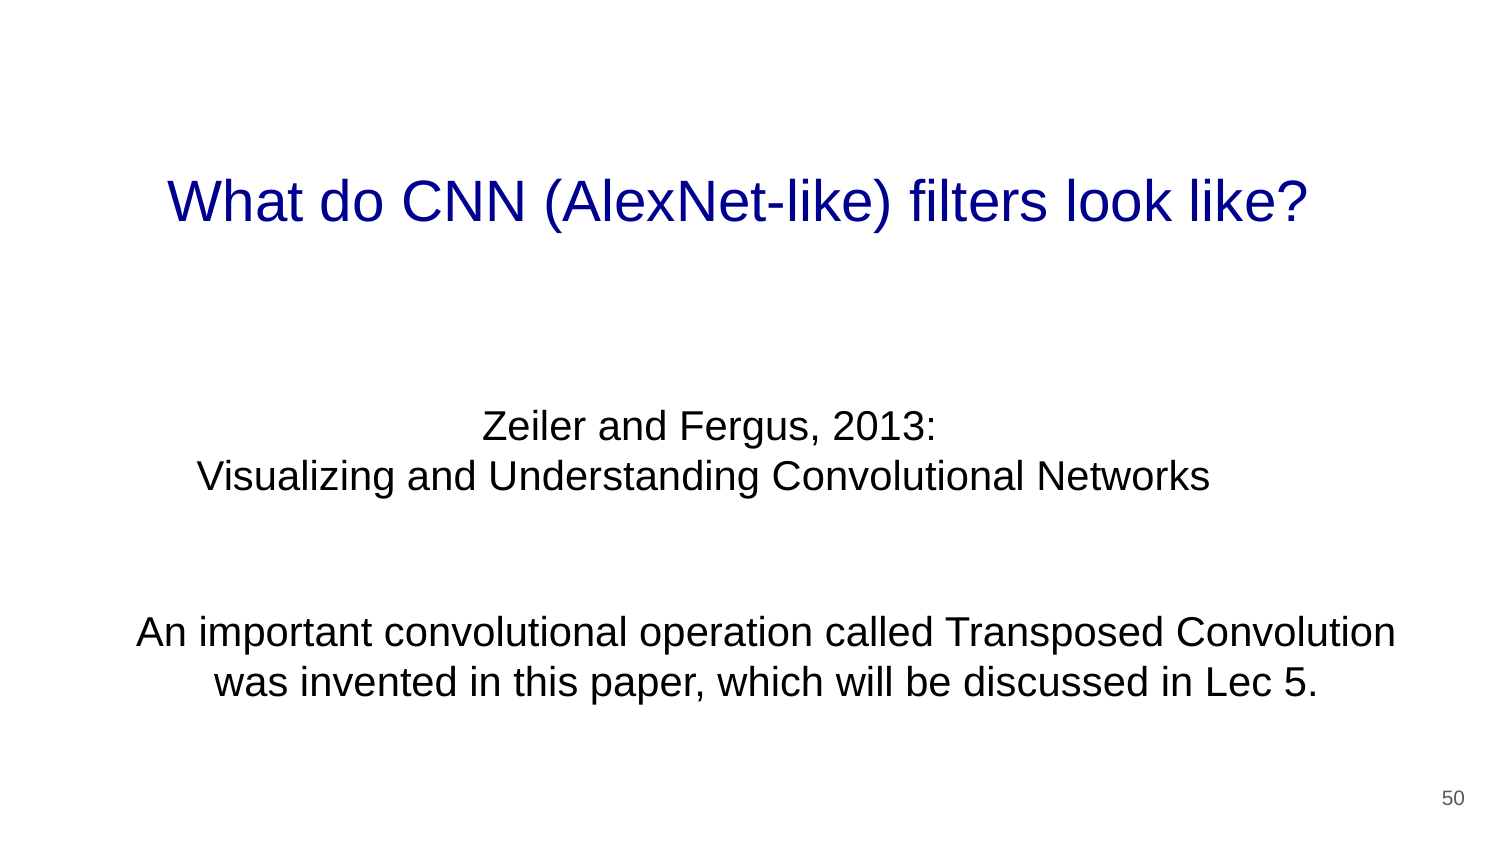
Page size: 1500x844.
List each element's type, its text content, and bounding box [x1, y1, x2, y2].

text_box Zeiler and Fergus, 2013: Visualizing and Understanding Convolutional Networks [94, 391, 1325, 559]
text_box An important convolutional operation called Transposed Convolution was invented in this paper, which will be discussed in Lec 5. [108, 597, 1425, 714]
slide_number 50 [1389, 764, 1480, 830]
title What do CNN (AlexNet-like) filters look like? [40, 147, 1438, 242]
